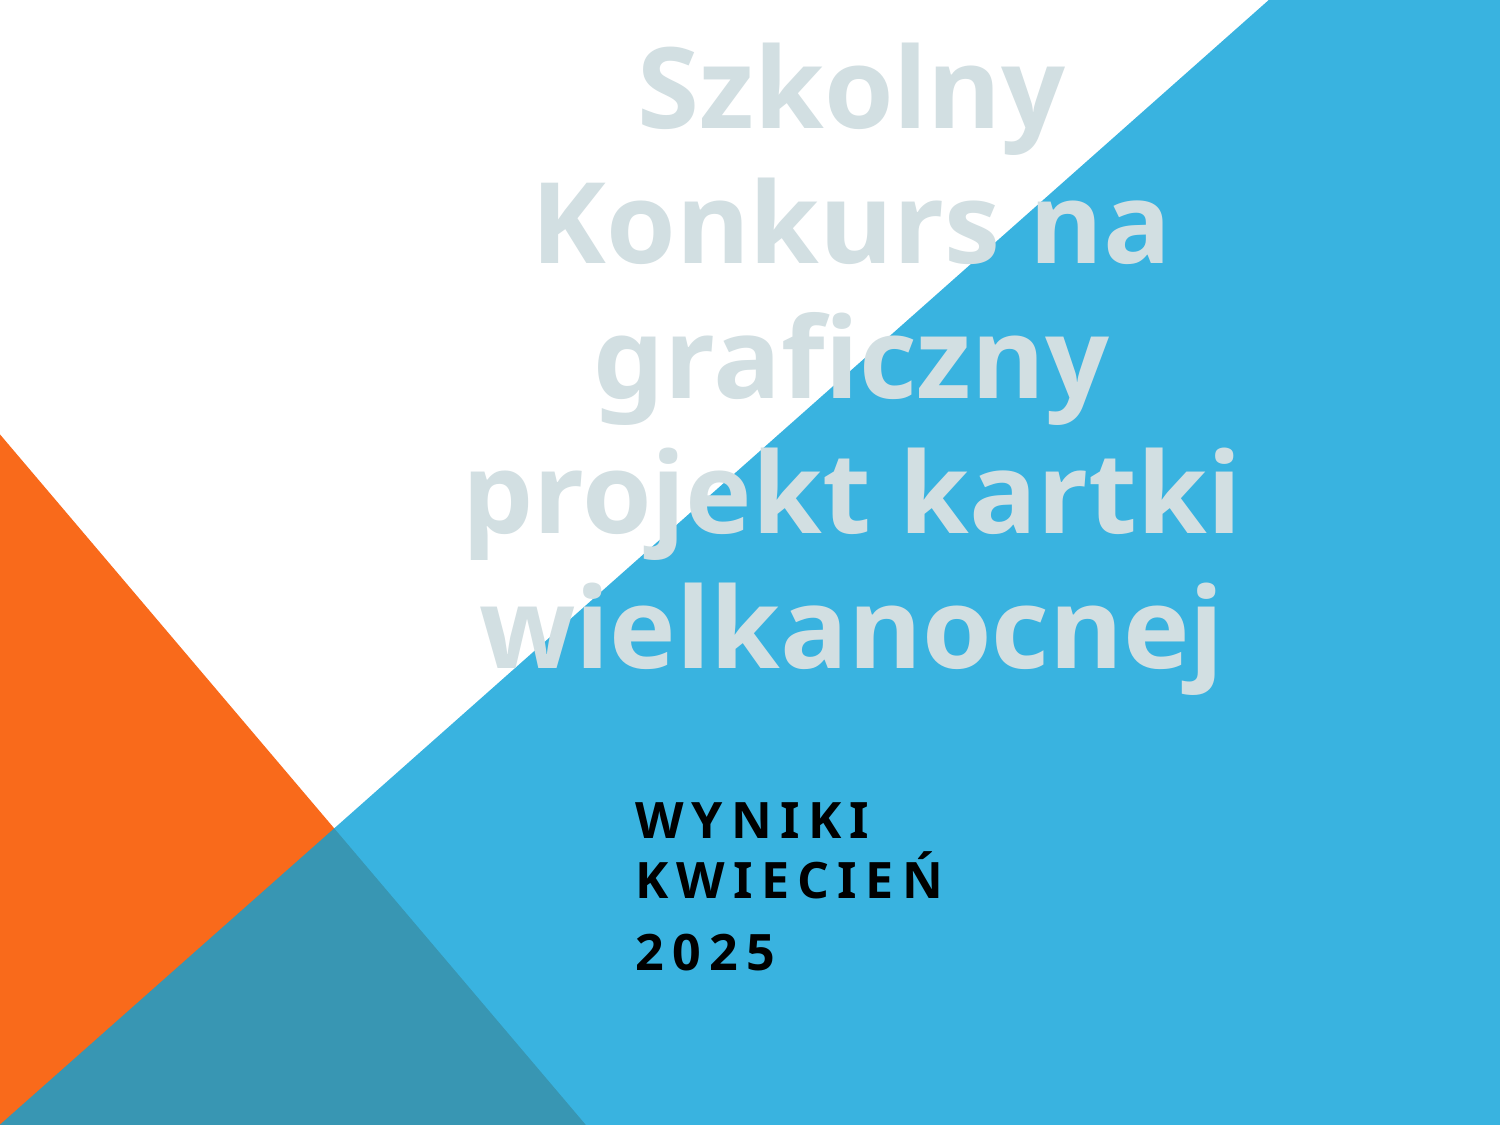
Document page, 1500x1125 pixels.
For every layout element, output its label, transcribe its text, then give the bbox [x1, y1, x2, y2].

title Szkolny Konkurs na graficzny projekt kartki wielkanocnej [383, 101, 1320, 693]
subtitle Wyniki Kwiecień 2025 [620, 786, 1058, 988]
